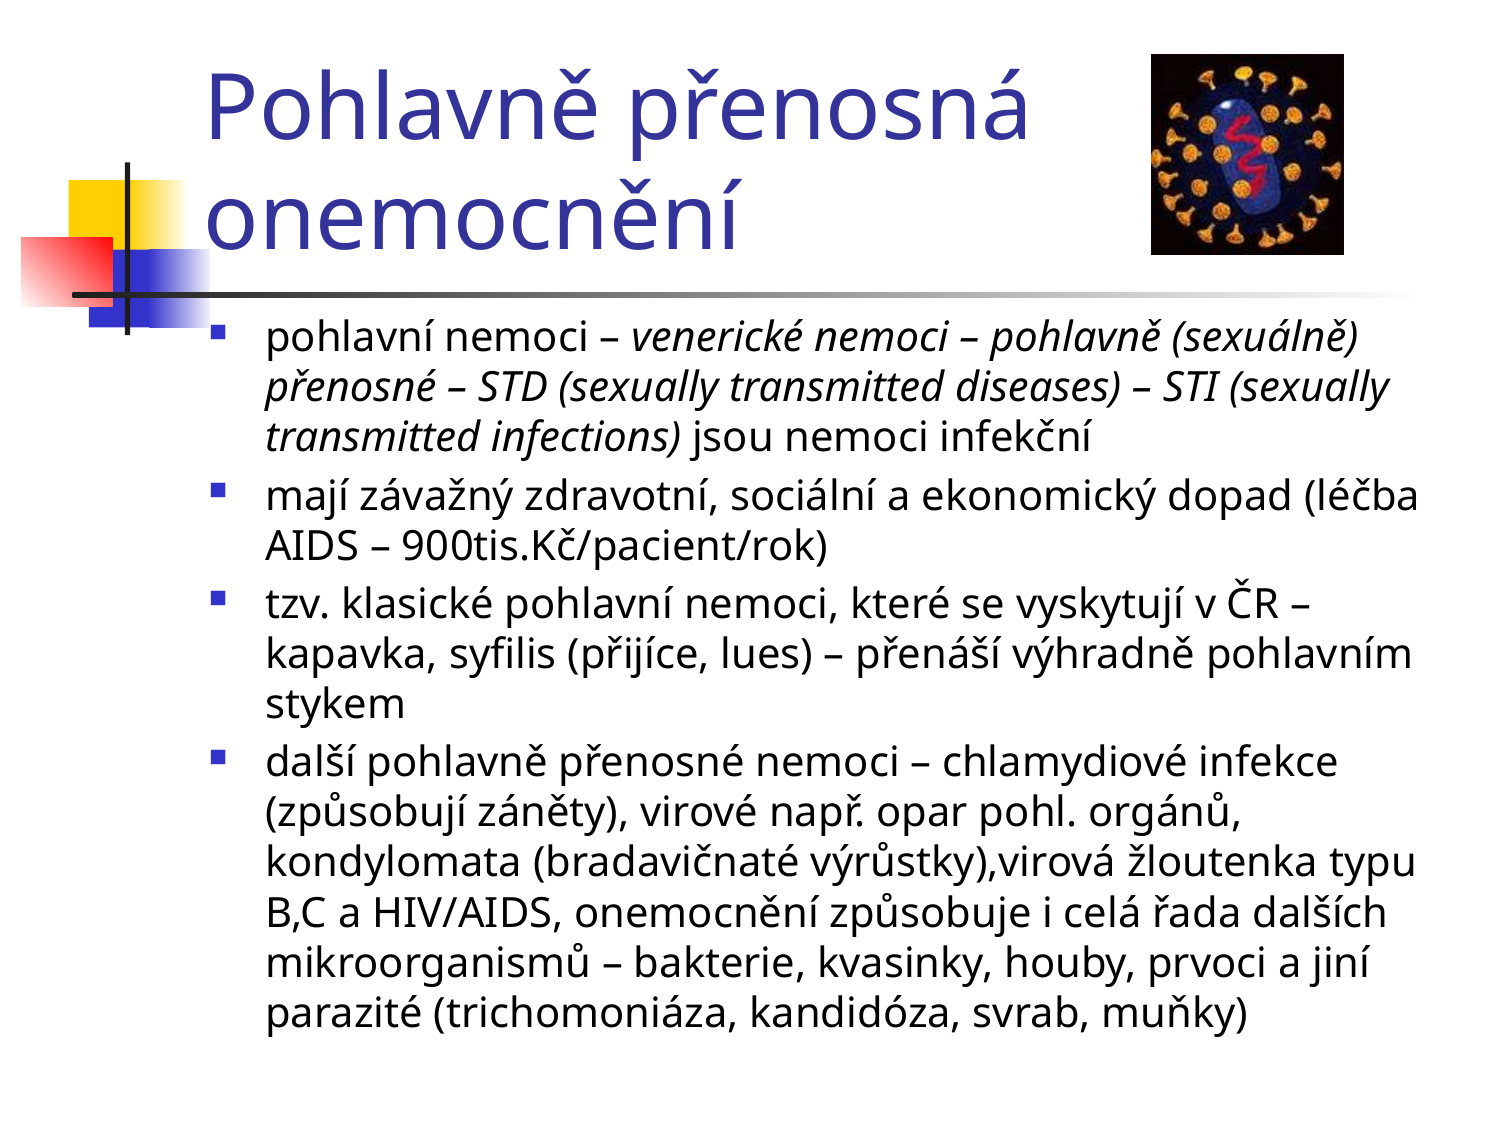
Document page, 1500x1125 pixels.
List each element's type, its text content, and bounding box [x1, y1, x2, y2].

title Pohlavně přenosná onemocnění [188, 35, 1468, 275]
list pohlavní nemoci – venerické nemoci – pohlavně (sexuálně) přenosné – STD (sexually transmitted diseases) – STI (sexually transmitted infections) jsou nemoci infekční mají závažný zdravotní, sociální a ekonomický dopad (léčba AIDS – 900tis.Kč/pacient/rok) tzv. klasické pohlavní nemoci, které se vyskytují v ČR – kapavka, syfilis (přijíce, lues) – přenáší výhradně pohlavním stykem další pohlavně přenosné nemoci – chlamydiové infekce (způsobují záněty), virové např. opar pohl. orgánů, kondylomata (bradavičnaté výrůstky),virová žloutenka typu B,C a HIV/AIDS, onemocnění způsobuje i celá řada dalších mikroorganismů – bakterie, kvasinky, houby, prvoci a jiní parazité (trichomoniáza, kandidóza, svrab, muňky) [193, 302, 1469, 1071]
picture [1151, 54, 1344, 255]
